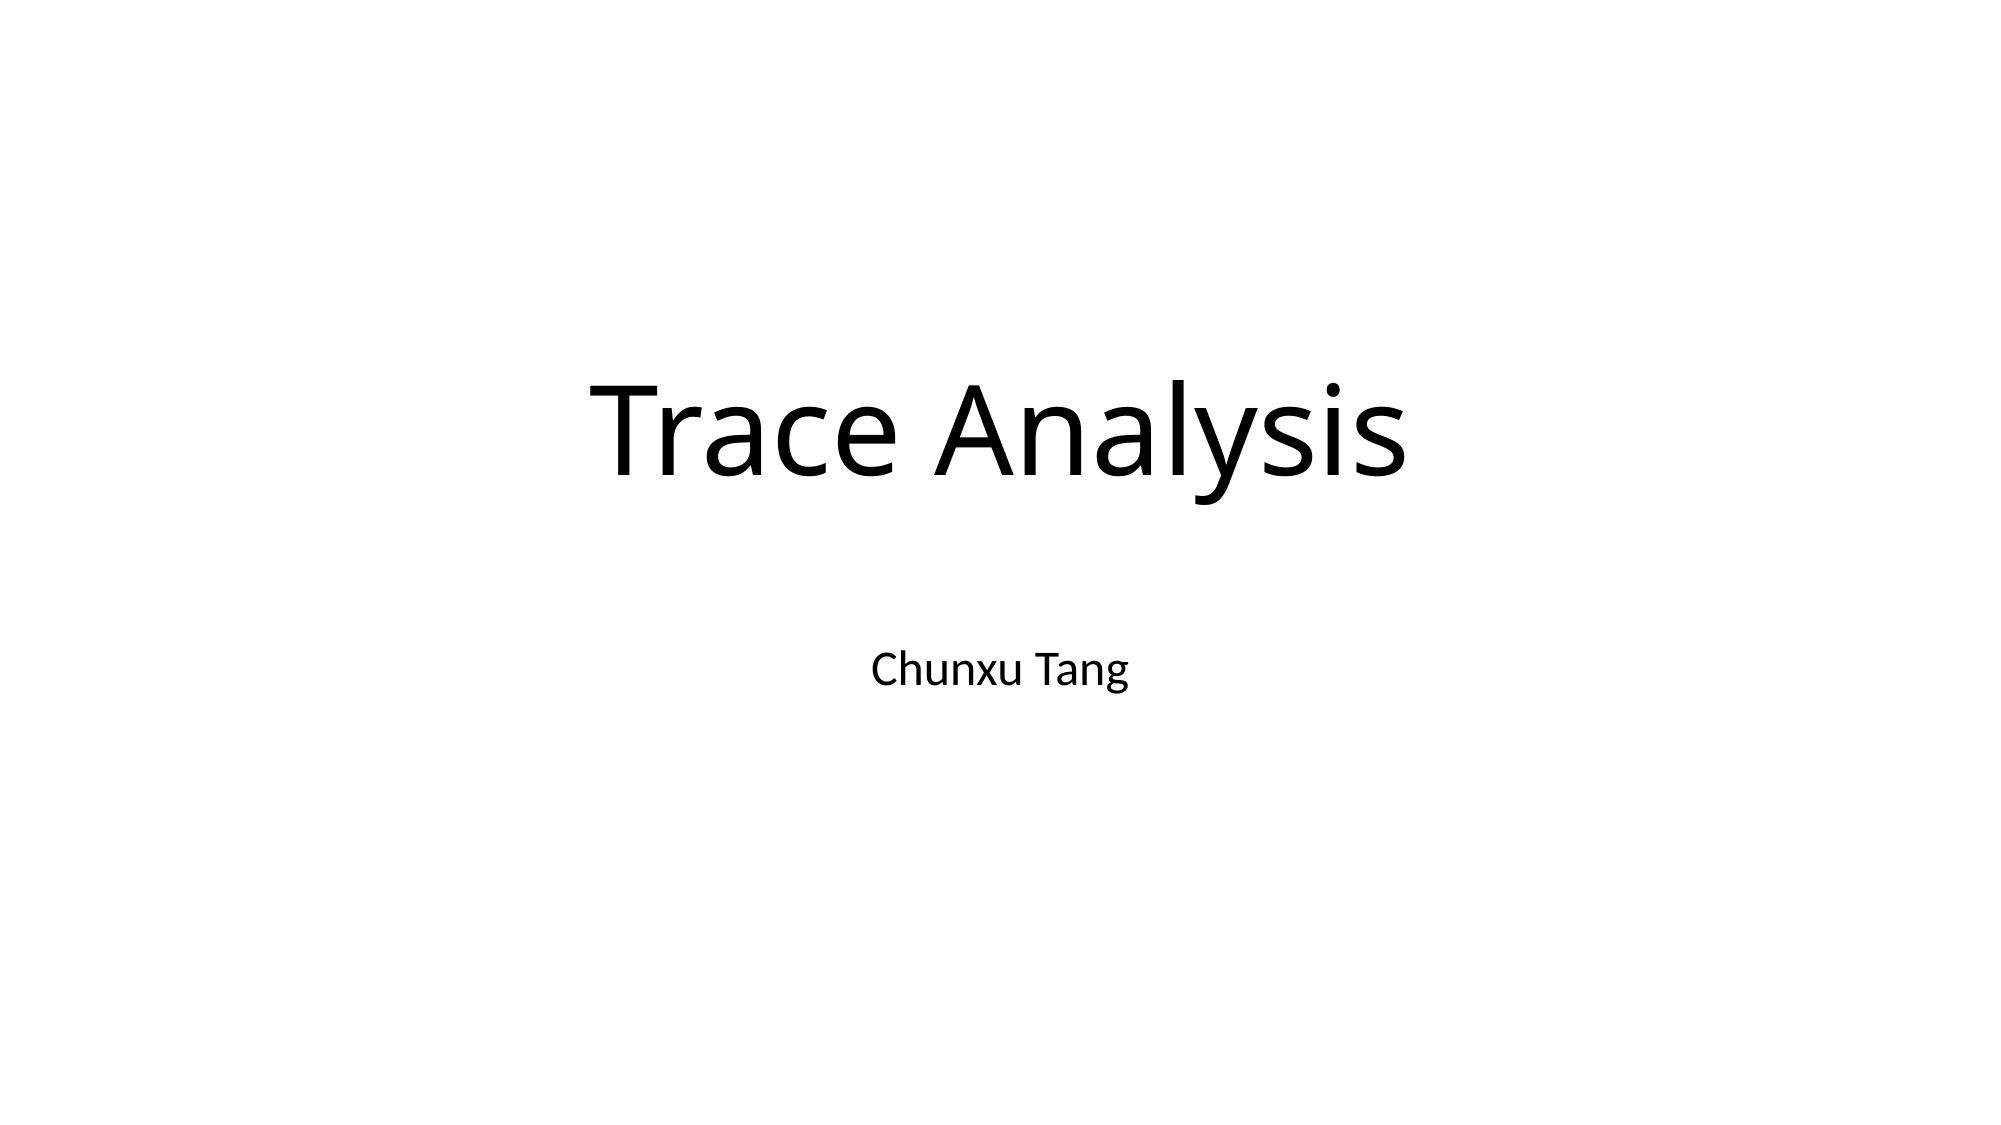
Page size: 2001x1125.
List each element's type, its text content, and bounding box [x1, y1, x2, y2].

subtitle Chunxu Tang [249, 635, 1750, 907]
title Trace Analysis [249, 118, 1750, 511]
